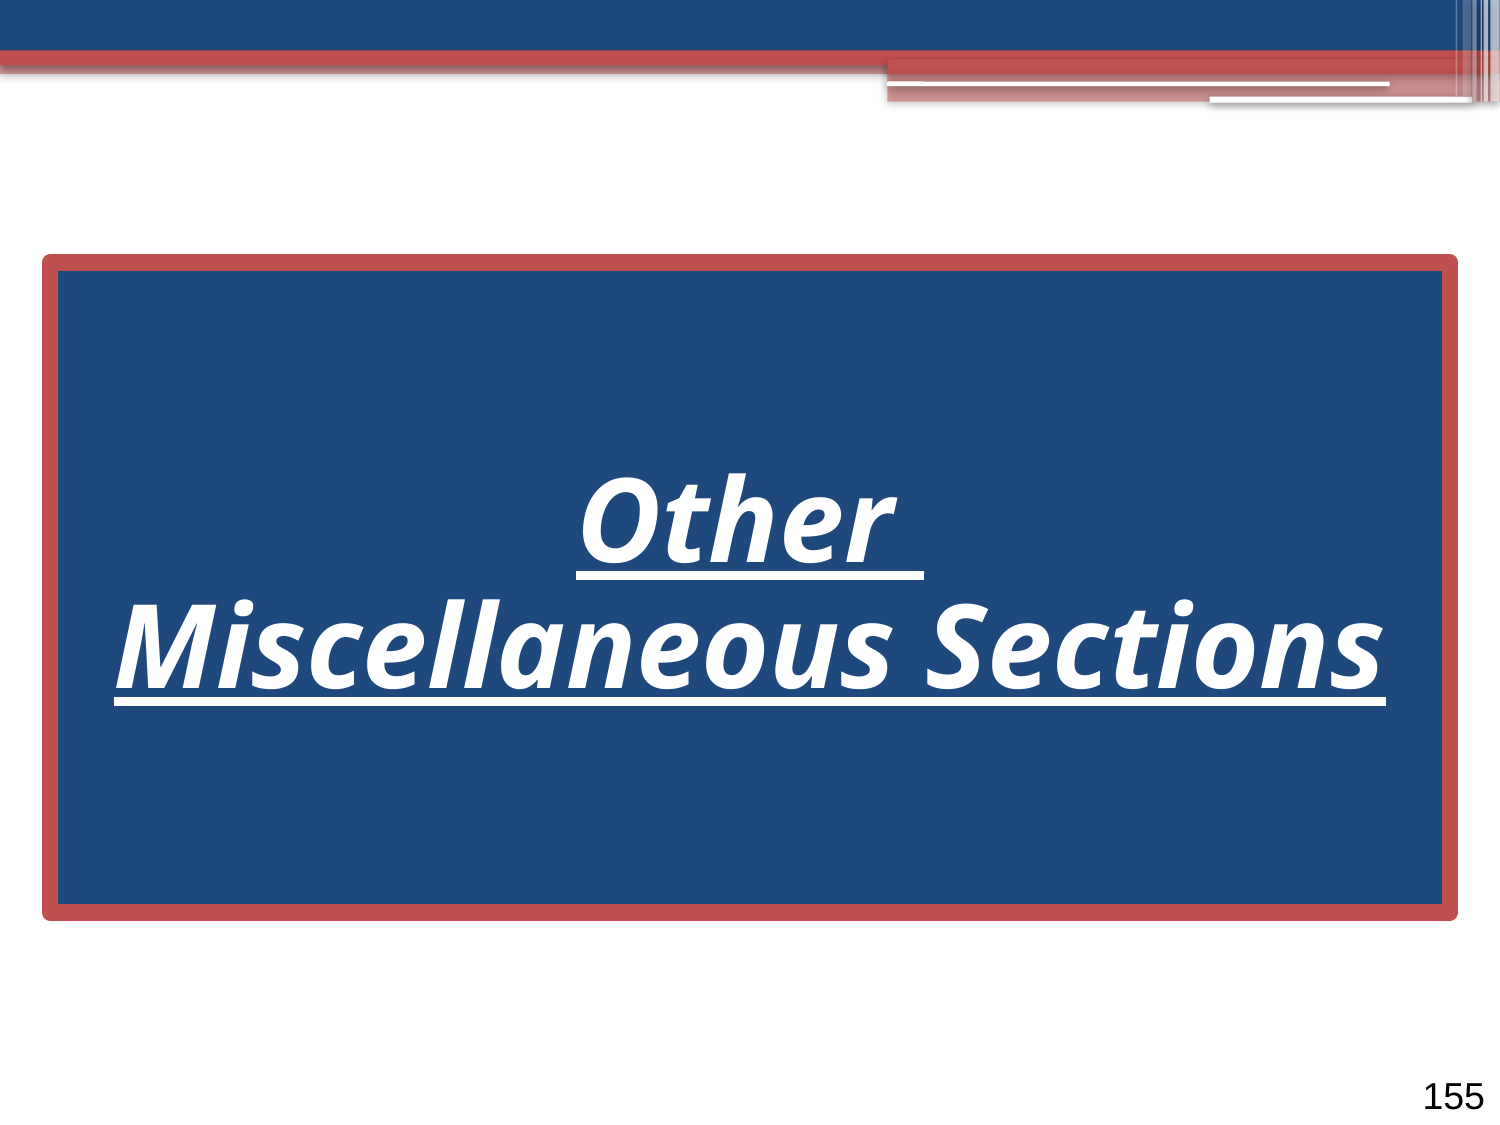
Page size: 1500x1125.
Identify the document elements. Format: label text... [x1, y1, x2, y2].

slide_number 155 [1374, 1064, 1500, 1125]
text_box Other Miscellaneous Sections [50, 262, 1450, 913]
